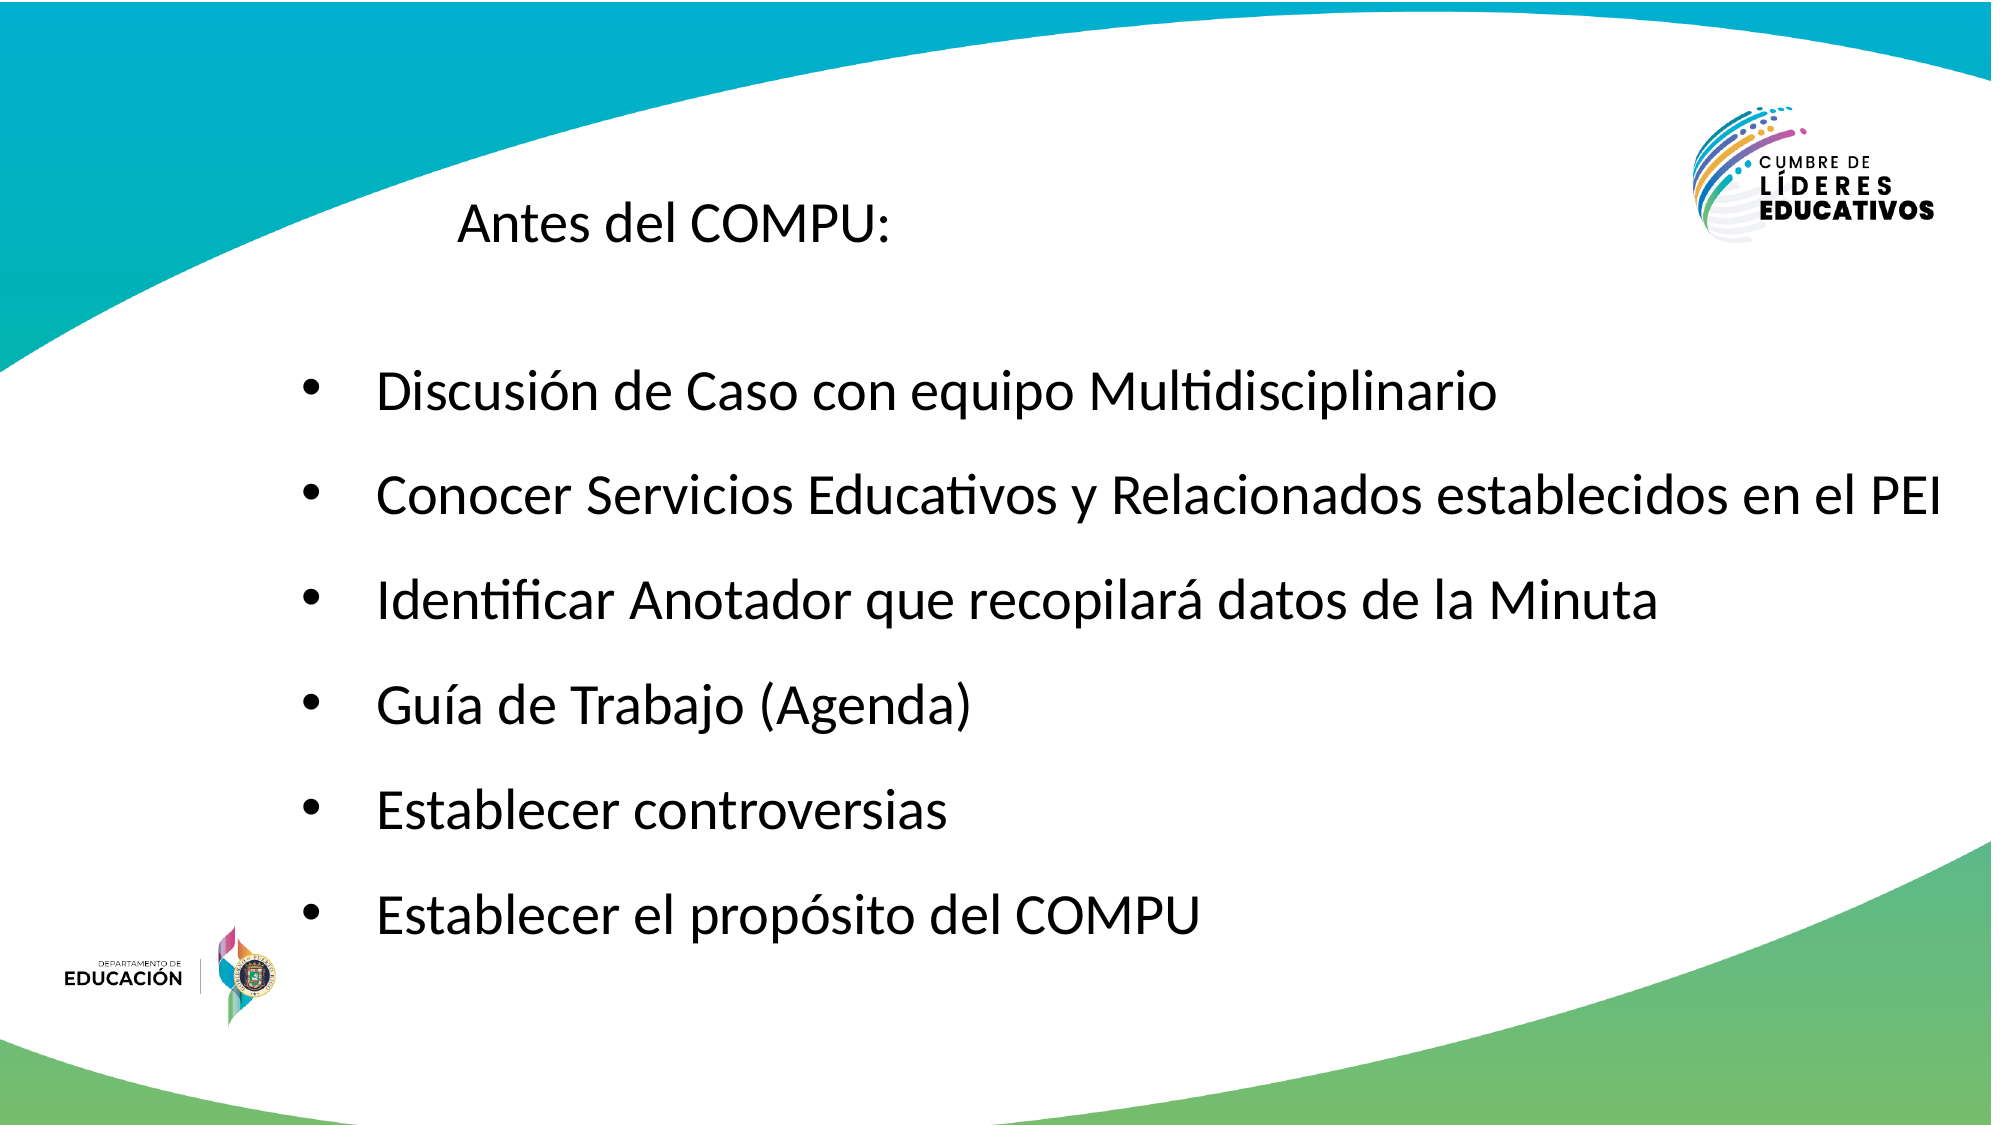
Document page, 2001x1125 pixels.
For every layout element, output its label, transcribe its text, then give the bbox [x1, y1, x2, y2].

picture [0, 2, 1991, 1125]
text_box Discusión de Caso con equipo Multidisciplinario Conocer Servicios Educativos y Relacionados establecidos en el PEI Identificar Anotador que recopilará datos de la Minuta Guía de Trabajo (Agenda) Establecer controversias Establecer el propósito del COMPU [1991, 309, 2000, 1059]
